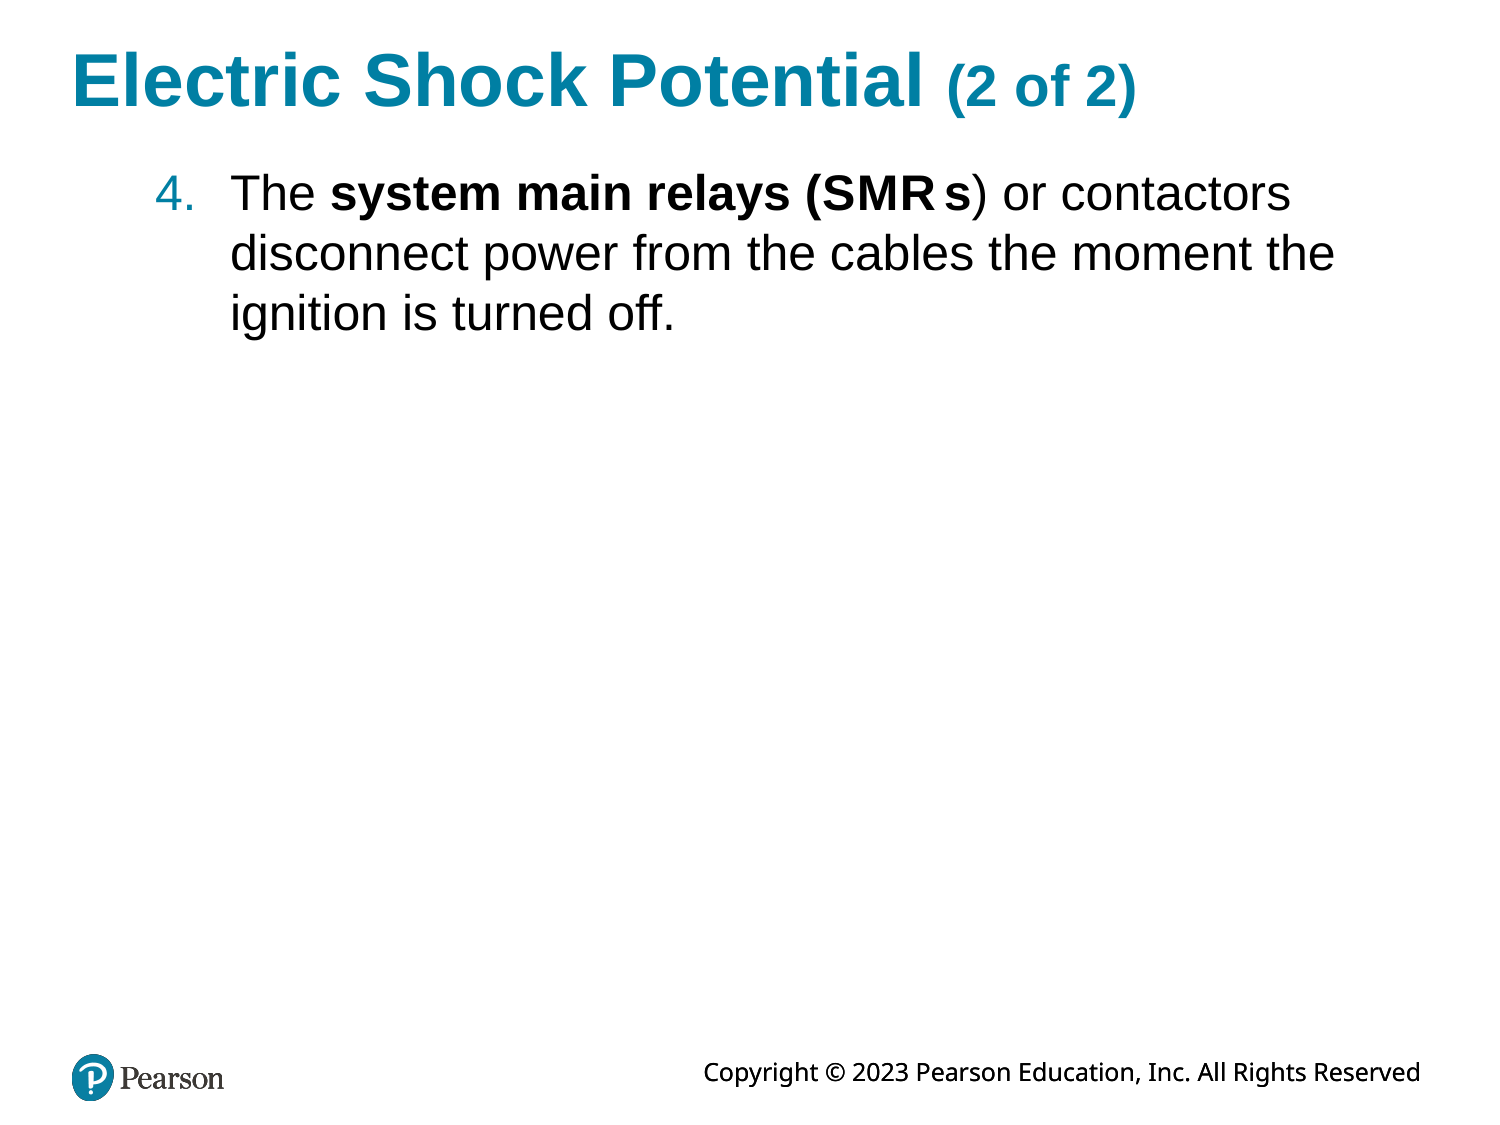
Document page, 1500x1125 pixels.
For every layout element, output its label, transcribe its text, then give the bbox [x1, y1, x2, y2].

title Electric Shock Potential (2 of 2) [71, 0, 75, 173]
picture [80, 1063, 106, 1088]
picture [98, 1054, 224, 1101]
picture [72, 1054, 87, 1070]
picture [72, 1088, 83, 1101]
list The system main relays (S M R s) or contactors disconnect power from the cables the moment the ignition is turned off. [75, 0, 1429, 572]
